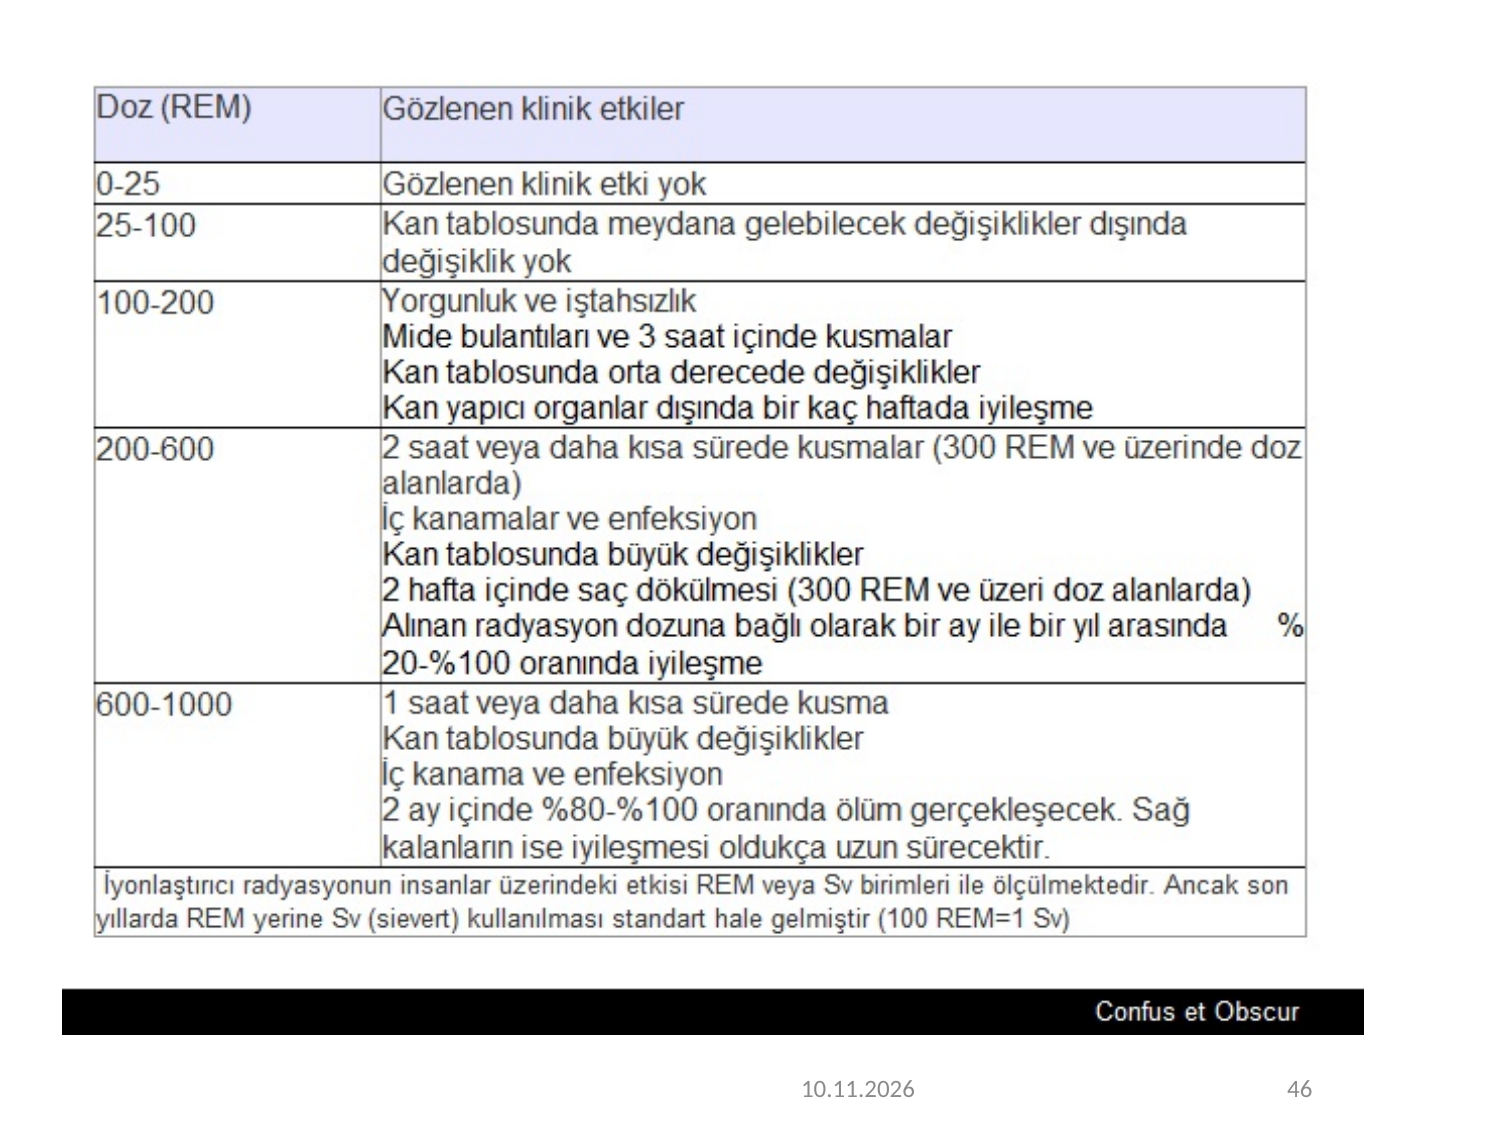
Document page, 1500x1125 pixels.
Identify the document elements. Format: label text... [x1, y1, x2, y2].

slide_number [785, 1062, 1136, 1113]
slide_number 46 [1245, 1063, 1328, 1113]
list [62, 49, 1364, 1035]
